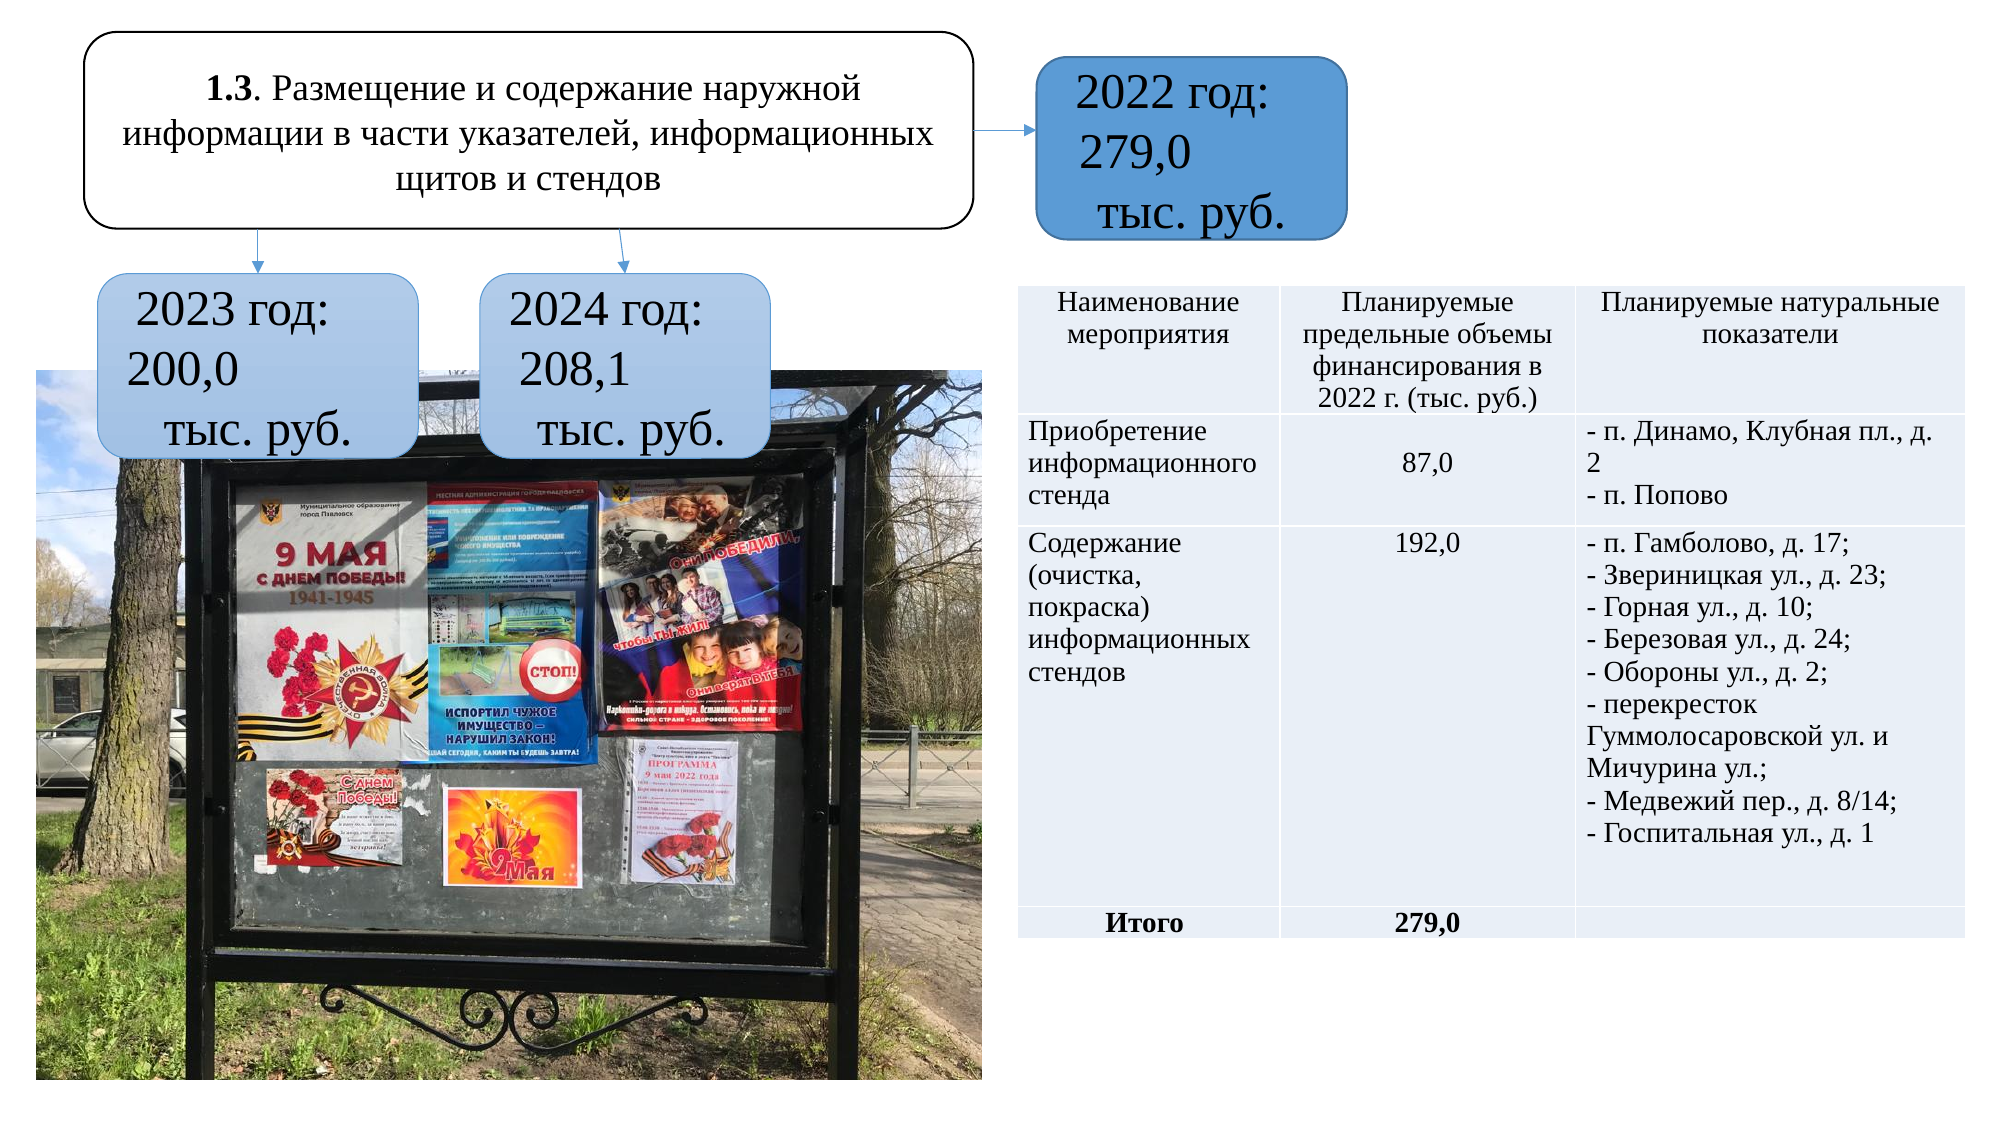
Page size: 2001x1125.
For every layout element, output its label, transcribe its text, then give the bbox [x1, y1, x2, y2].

table_cell 87,0 [1281, 415, 1575, 525]
table_cell 192,0 [1281, 527, 1575, 906]
table_cell - п. Гамболово, д. 17; - Звериницкая ул., д. 23; - Горная ул., д. 10; - Березовая ул., д. 24; - Обороны ул., д. 2; - перекресток Гуммолосаровской ул. и Мичурина ул.; - Медвежий пер., д. 8/14; - Госпитальная ул., д. 1 [1576, 527, 1965, 906]
table_header Планируемые предельные объемы финансирования в 2022 г. (тыс. руб.) [1281, 286, 1575, 413]
text_box 2022 год: 279,0 тыс. руб. [1035, 56, 1348, 241]
table_cell - п. Динамо, Клубная пл., д. 2 - п. Попово [1576, 415, 1965, 525]
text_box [619, 228, 626, 274]
text_box 2024 год: 208,1 тыс. руб. [479, 273, 771, 370]
table_cell 279,0 [1281, 907, 1575, 938]
table_header Наименование мероприятия [1018, 286, 1279, 413]
table_cell Содержание (очистка, покраска) информационных стендов [1018, 527, 1279, 906]
table_header Планируемые натуральные показатели [1576, 286, 1965, 413]
table_cell Приобретение информационного стенда [1018, 415, 1279, 525]
table_cell [1576, 907, 1965, 938]
text_box 1.3. Размещение и содержание наружной информации в части указателей, информационных щитов и стендов [83, 30, 975, 230]
text_box 2023 год: 200,0 тыс. руб. [97, 273, 419, 370]
picture [35, 370, 982, 1080]
table_cell Итого [1018, 907, 1279, 938]
